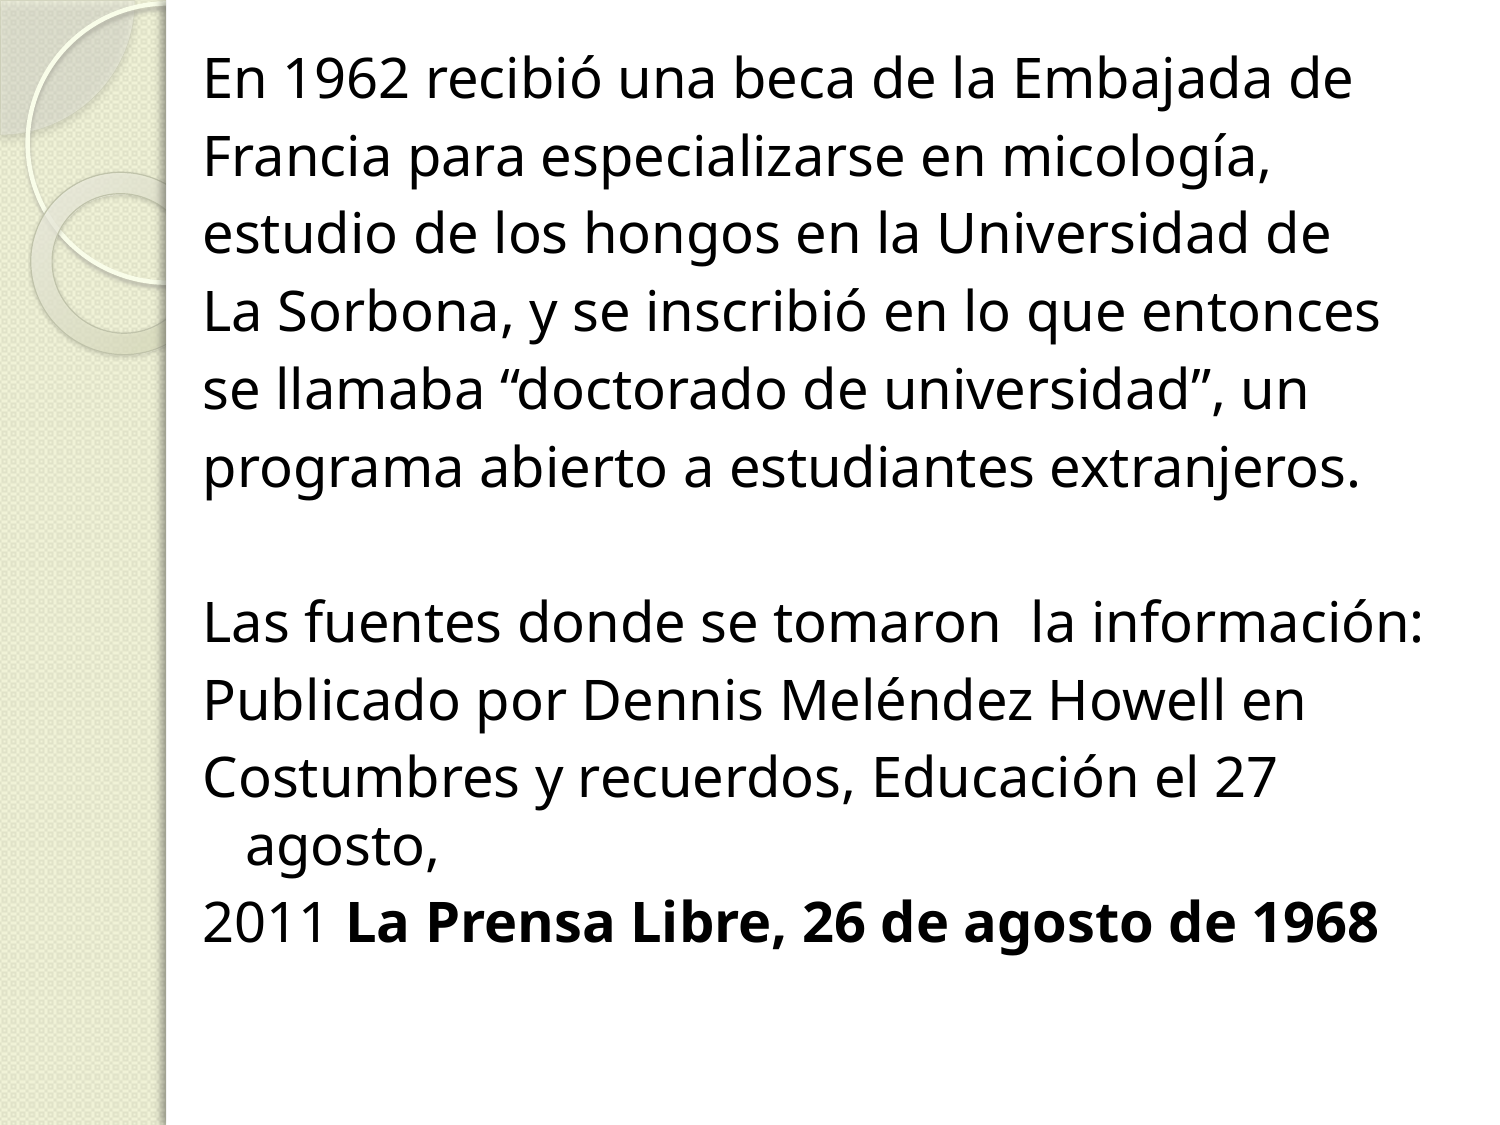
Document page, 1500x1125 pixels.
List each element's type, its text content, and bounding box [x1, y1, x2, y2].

list En 1962 recibió una beca de la Embajada de Francia para especializarse en micología, estudio de los hongos en la Universidad de La Sorbona, y se inscribió en lo que entonces se llamaba “doctorado de universidad”, un programa abierto a estudiantes extranjeros. Las fuentes donde se tomaron la información: Publicado por Dennis Meléndez Howell en Costumbres y recuerdos, Educación el 27 agosto, 2011 La Prensa Libre, 26 de agosto de 1968 [175, 35, 1466, 1025]
